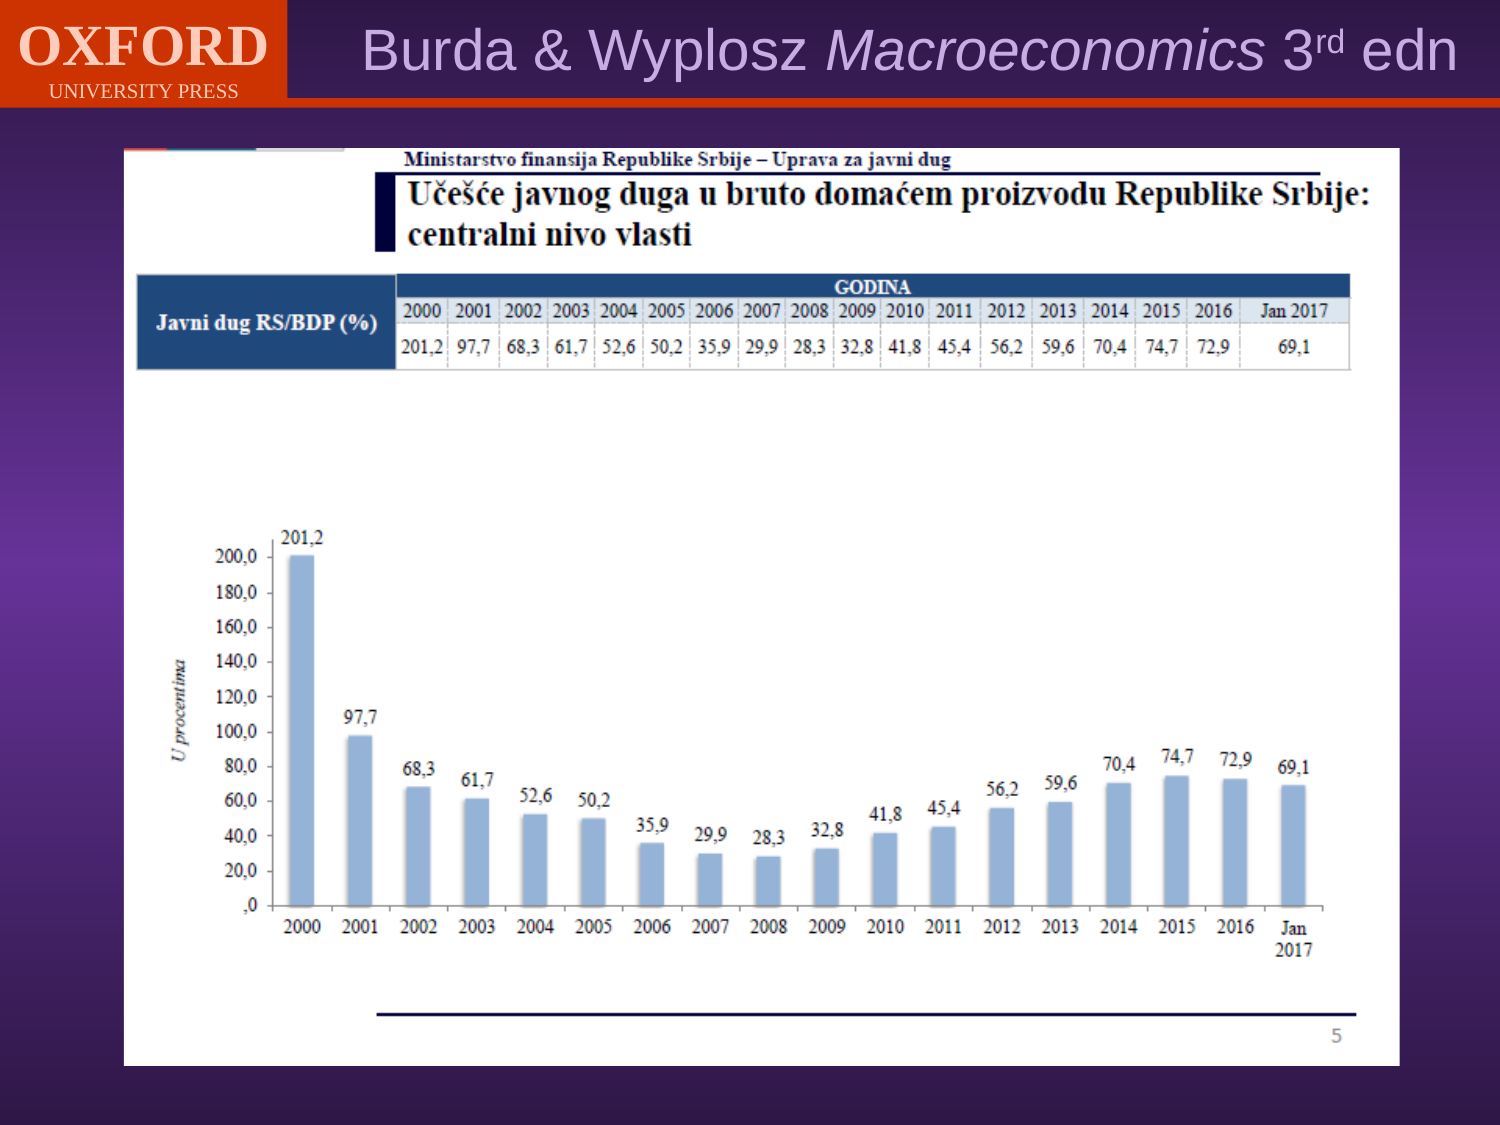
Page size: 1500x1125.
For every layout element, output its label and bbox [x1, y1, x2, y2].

picture [123, 148, 1400, 1067]
